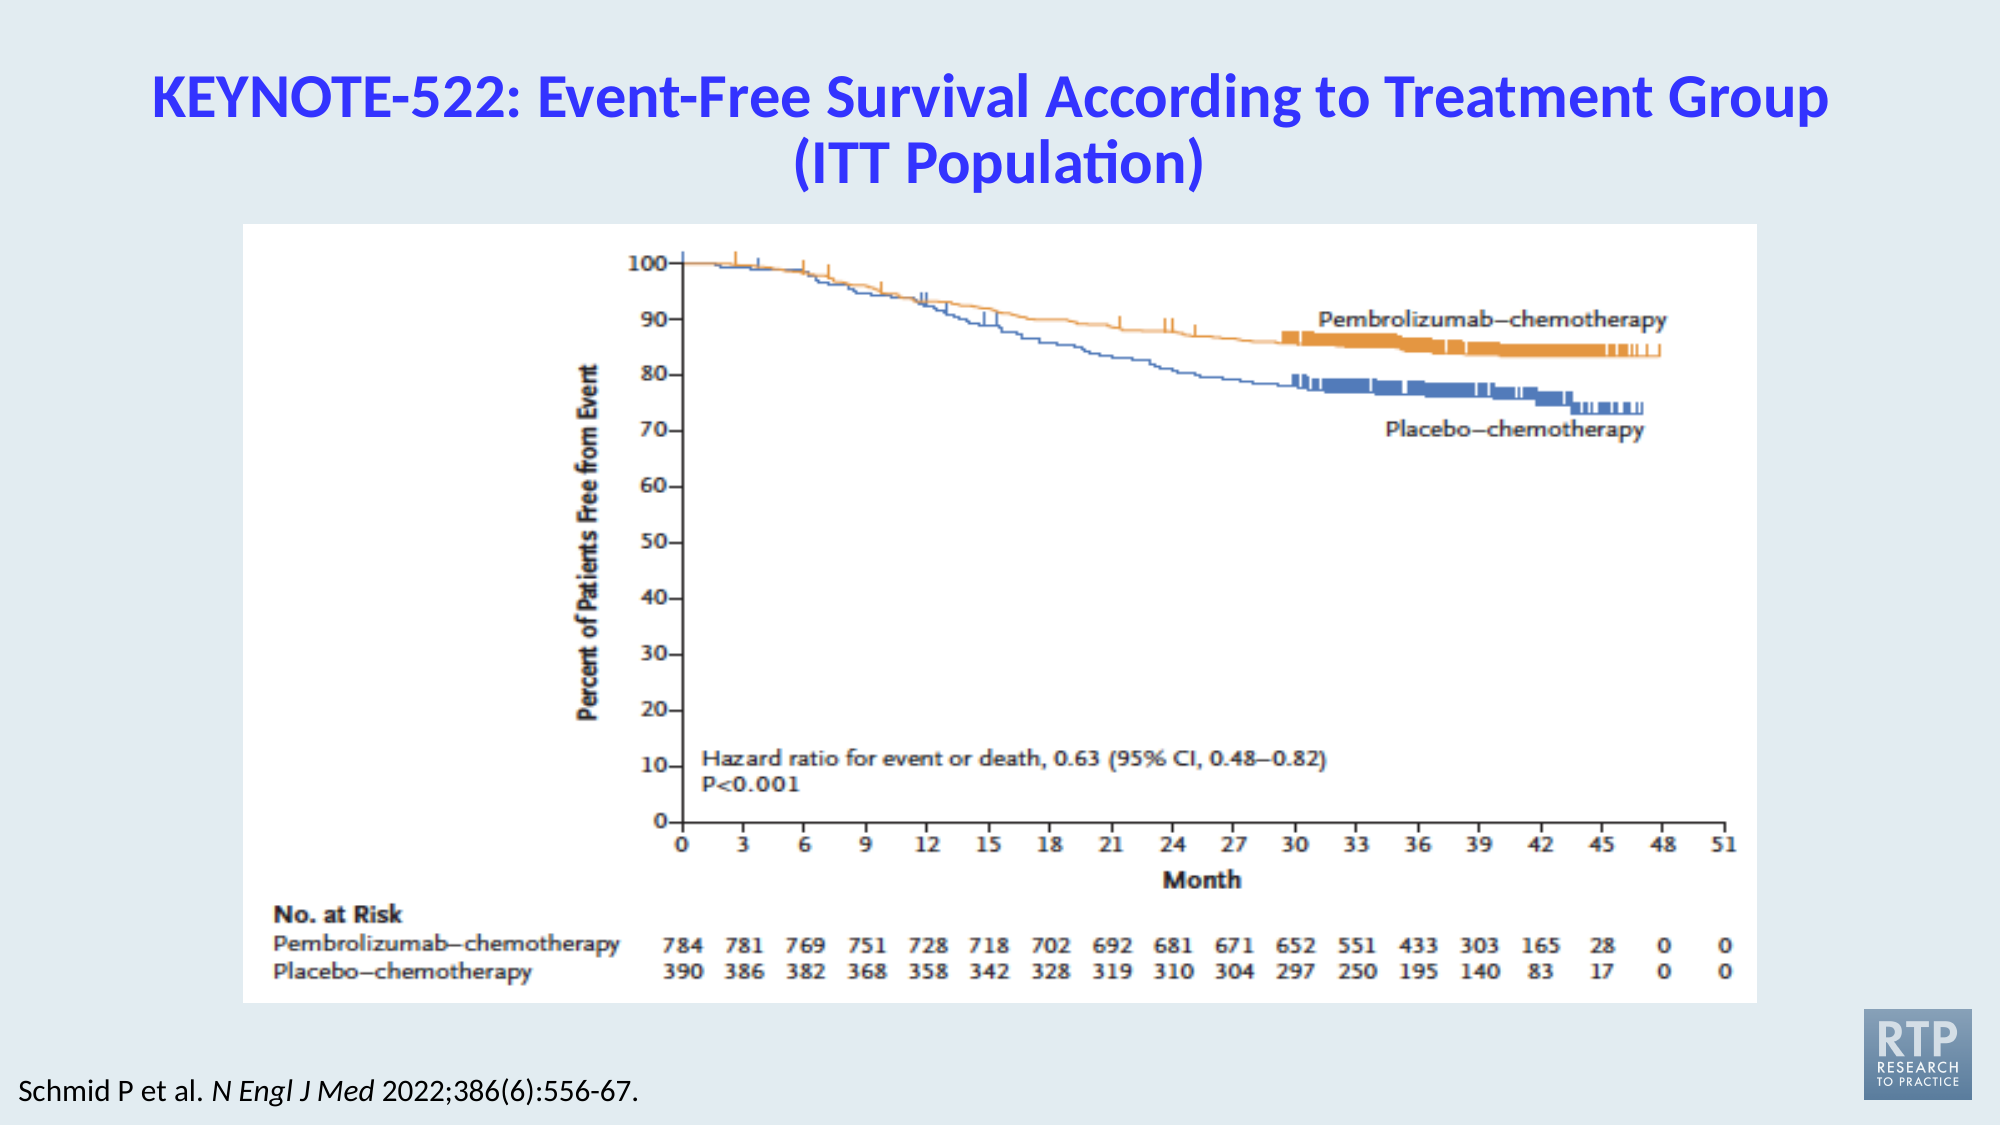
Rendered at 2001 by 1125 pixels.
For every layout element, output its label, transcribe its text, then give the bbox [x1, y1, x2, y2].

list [242, 224, 1757, 1004]
title KEYNOTE-522: Event-Free Survival According to Treatment Group (ITT Population) [149, 36, 1850, 225]
text_box Schmid P et al. N Engl J Med 2022;386(6):556-67. [3, 1063, 881, 1116]
